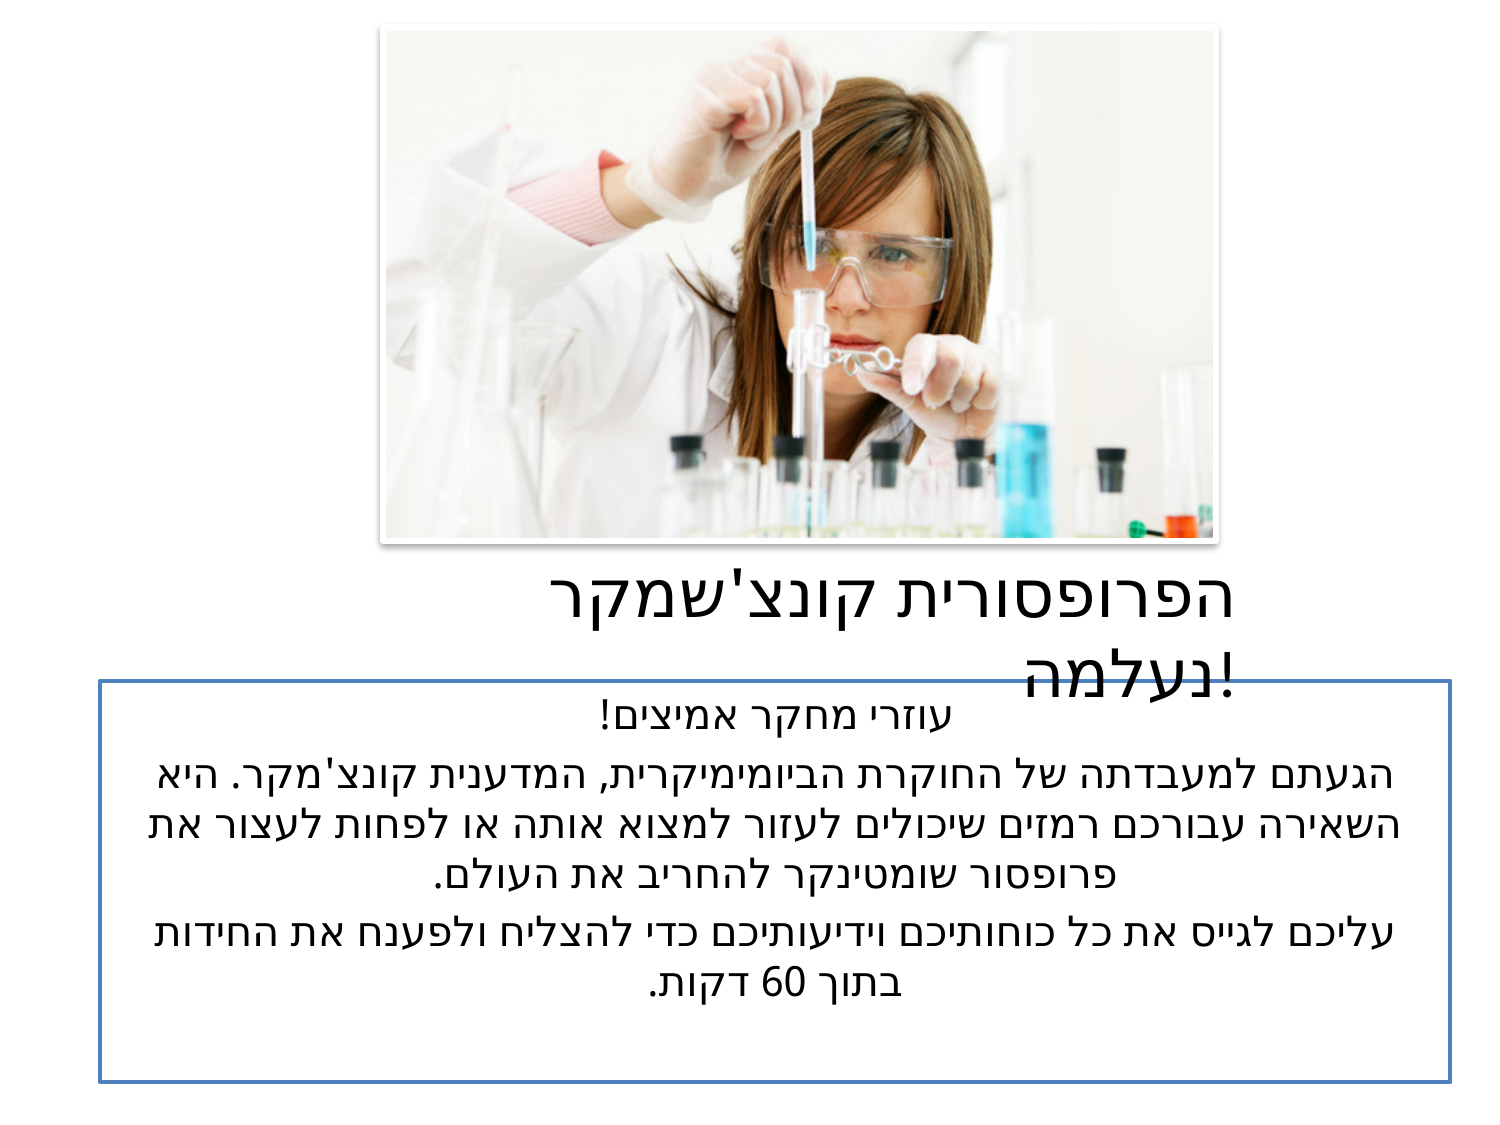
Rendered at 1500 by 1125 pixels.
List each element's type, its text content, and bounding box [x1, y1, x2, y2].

list עוזרי מחקר אמיצים! הגעתם למעבדתה של החוקרת הביומימיקרית, המדענית קונצ'מקר. היא השאירה עבורכם רמזים שיכולים לעזור למצוא אותה או לפחות לעצור את פרופסור שומטינקר להחריב את העולם. עליכם לגייס את כל כוחותיכם וידיעותיכם כדי להצליח ולפענח את החידות בתוך 60 דקות. [98, 679, 1452, 1084]
picture [385, 30, 1214, 539]
title הפרופסורית קונצ'שמקר נעלמה! [360, 537, 1254, 725]
